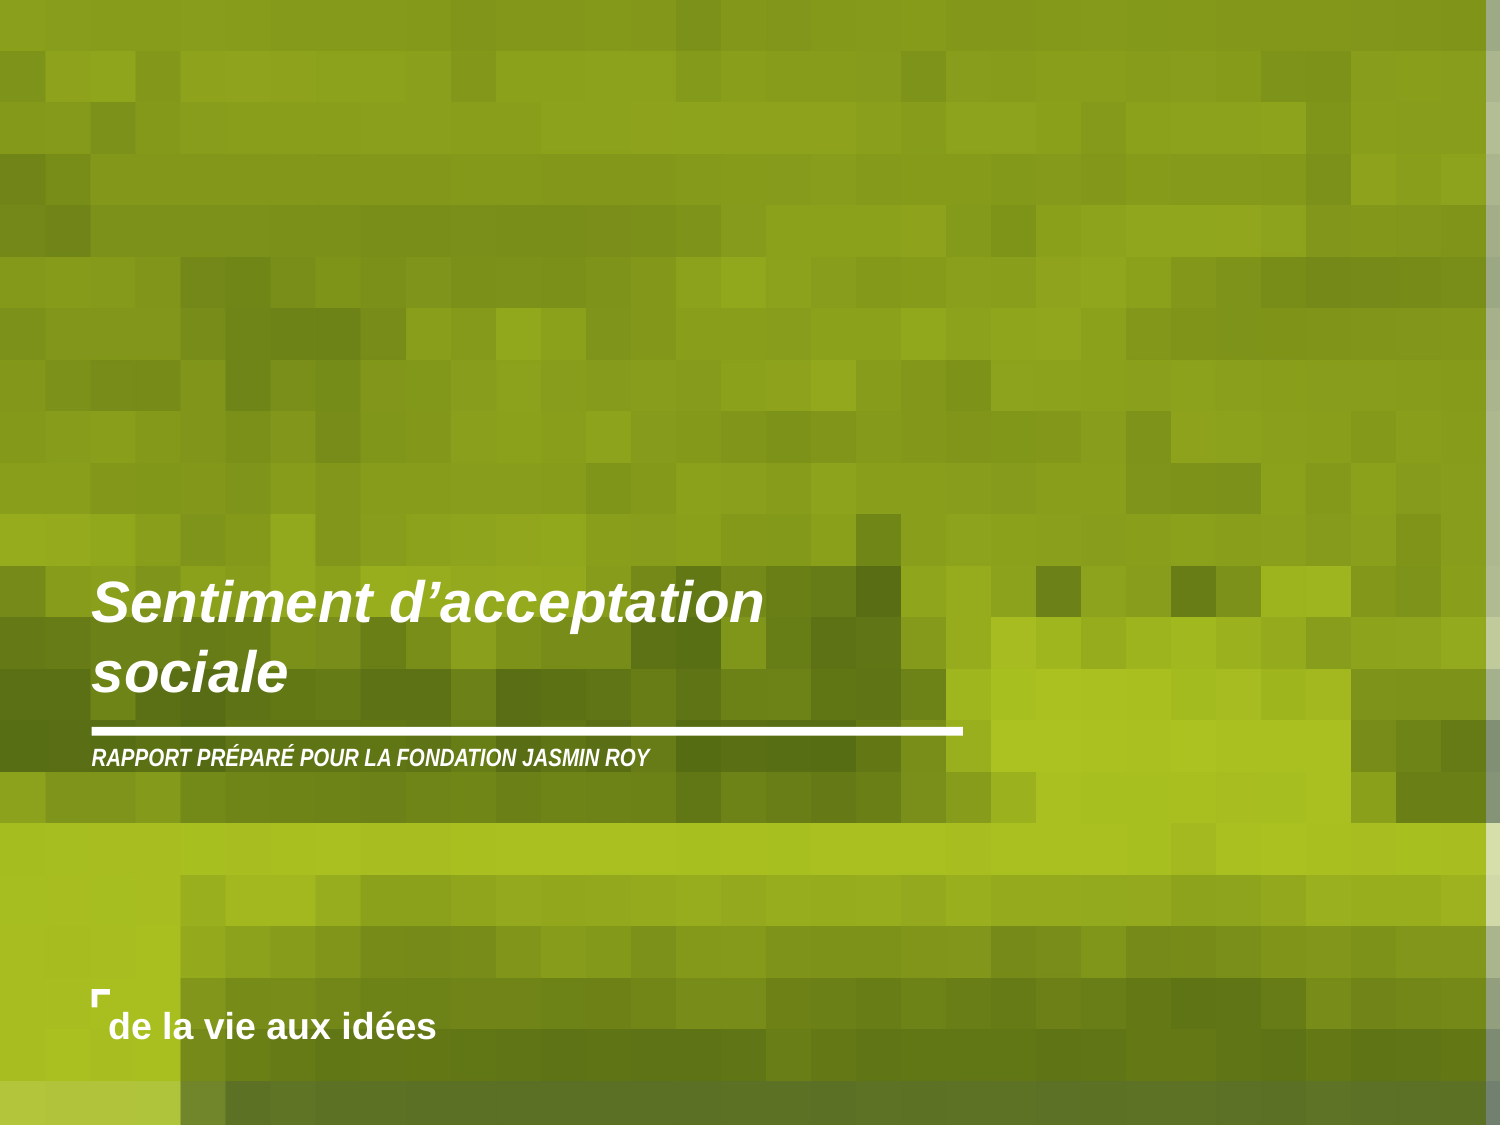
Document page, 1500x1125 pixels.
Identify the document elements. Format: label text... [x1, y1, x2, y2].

list RAPPORT PRÉPARÉ POUR LA FONDATION JASMIN ROY [91, 741, 963, 799]
picture [0, 0, 1500, 1125]
list Sentiment d’acceptation sociale [91, 278, 963, 705]
